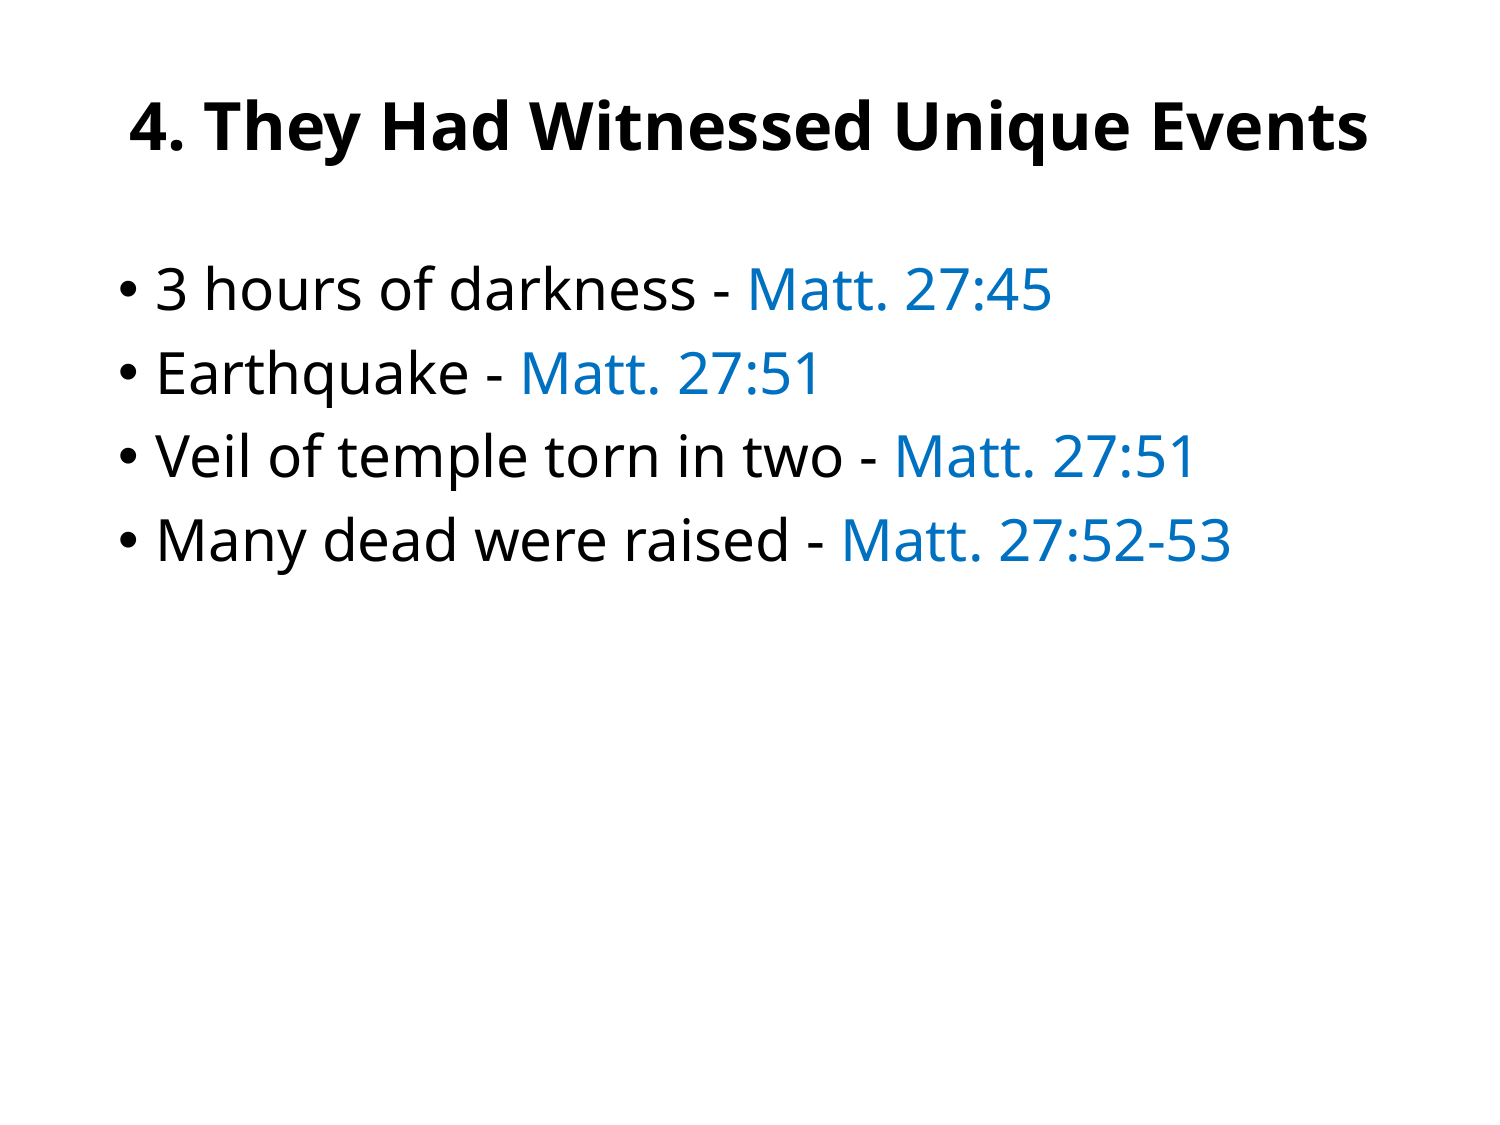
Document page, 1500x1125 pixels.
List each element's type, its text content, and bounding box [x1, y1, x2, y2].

list 3 hours of darkness - Matt. 27:45 Earthquake - Matt. 27:51 Veil of temple torn in two - Matt. 27:51 Many dead were raised - Matt. 27:52-53 [103, 252, 1397, 1014]
title 4. They Had Witnessed Unique Events [103, 59, 1397, 198]
